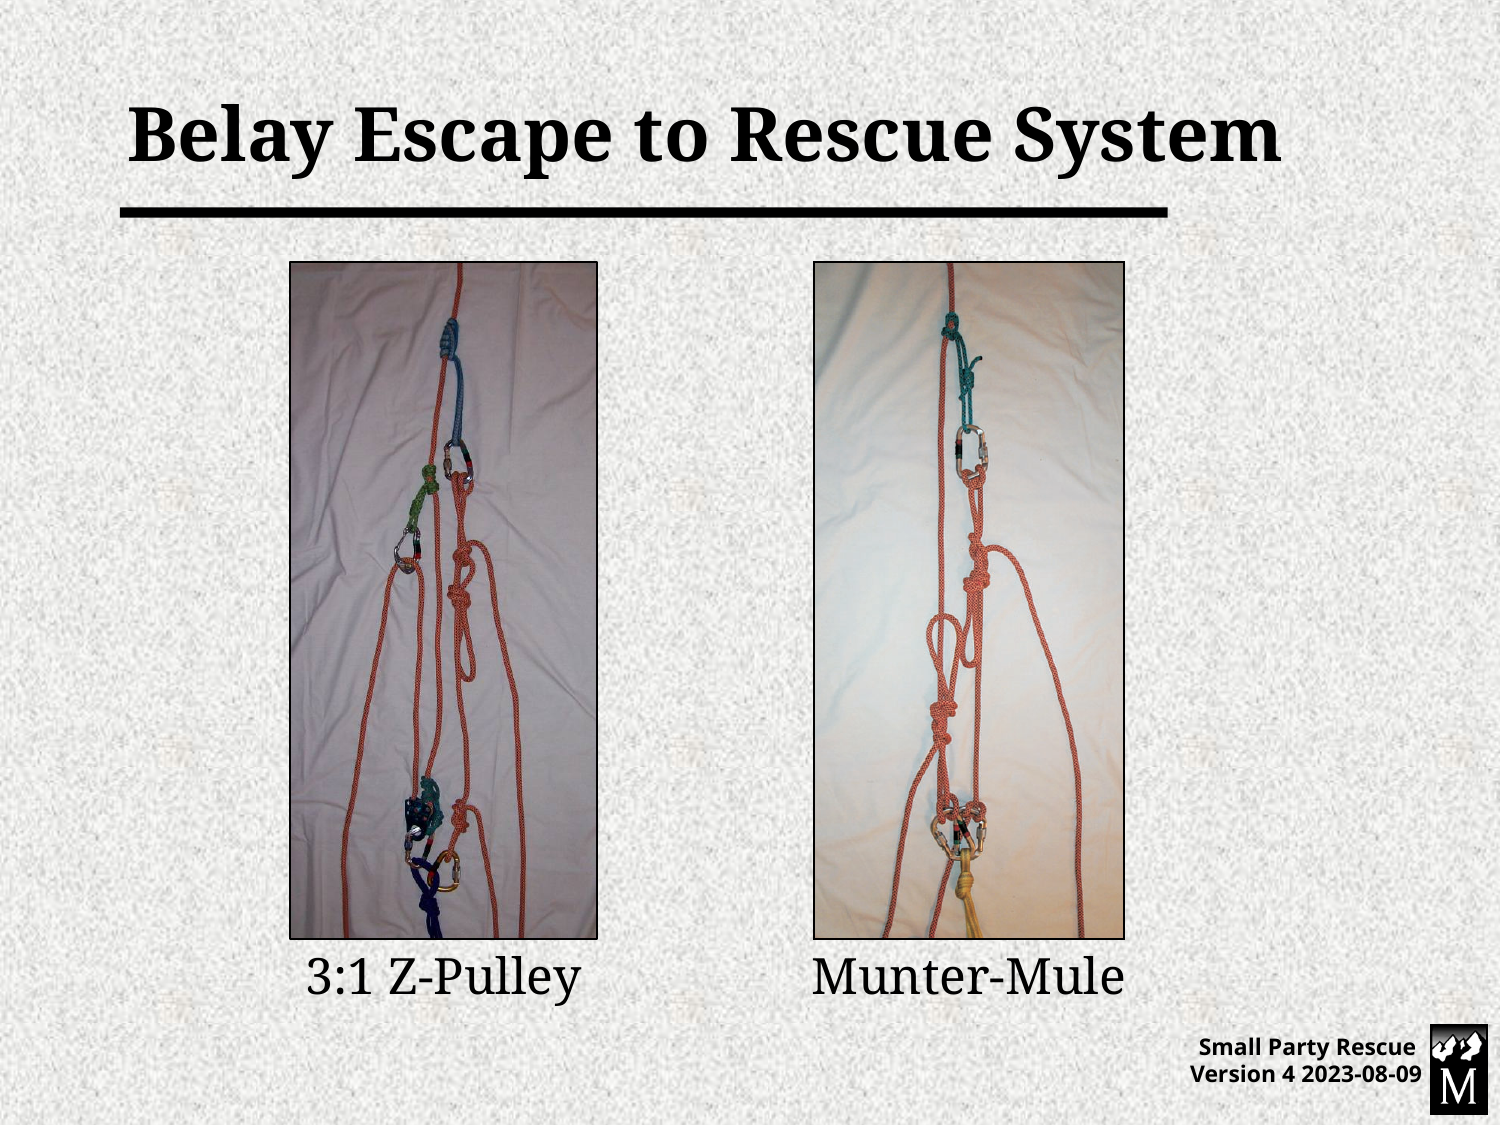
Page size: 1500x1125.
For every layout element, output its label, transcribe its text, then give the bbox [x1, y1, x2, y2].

picture [0, 0, 1500, 1125]
title Belay Escape to Rescue System [112, 37, 1388, 226]
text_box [787, 262, 1151, 1014]
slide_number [1099, 1024, 1438, 1125]
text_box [262, 262, 626, 1014]
